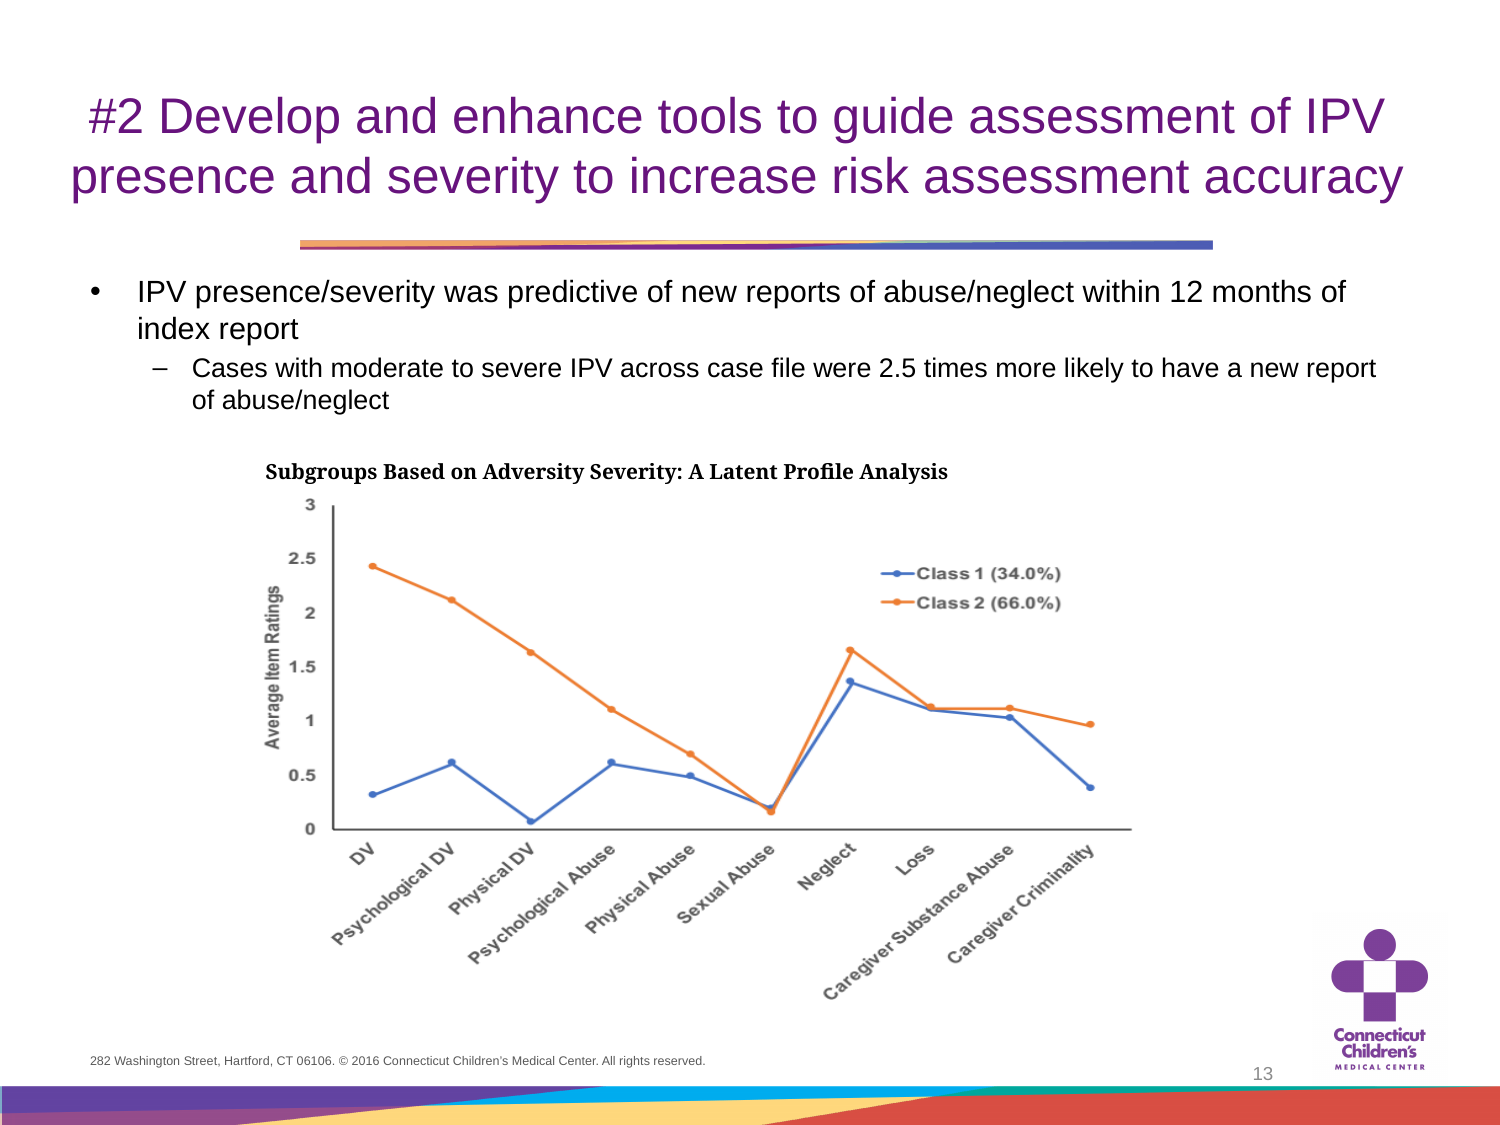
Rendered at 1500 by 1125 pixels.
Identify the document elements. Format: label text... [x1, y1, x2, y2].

list IPV presence/severity was predictive of new reports of abuse/neglect within 12 months of index report Cases with moderate to severe IPV across case file were 2.5 times more likely to have a new report of abuse/neglect [75, 264, 1413, 425]
picture [300, 240, 1213, 250]
title #2 Develop and enhance tools to guide assessment of IPV presence and severity to increase risk assessment accuracy [0, 50, 1475, 238]
slide_number 13 [1237, 1042, 1313, 1103]
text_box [237, 450, 1188, 1013]
picture [0, 912, 1500, 1125]
